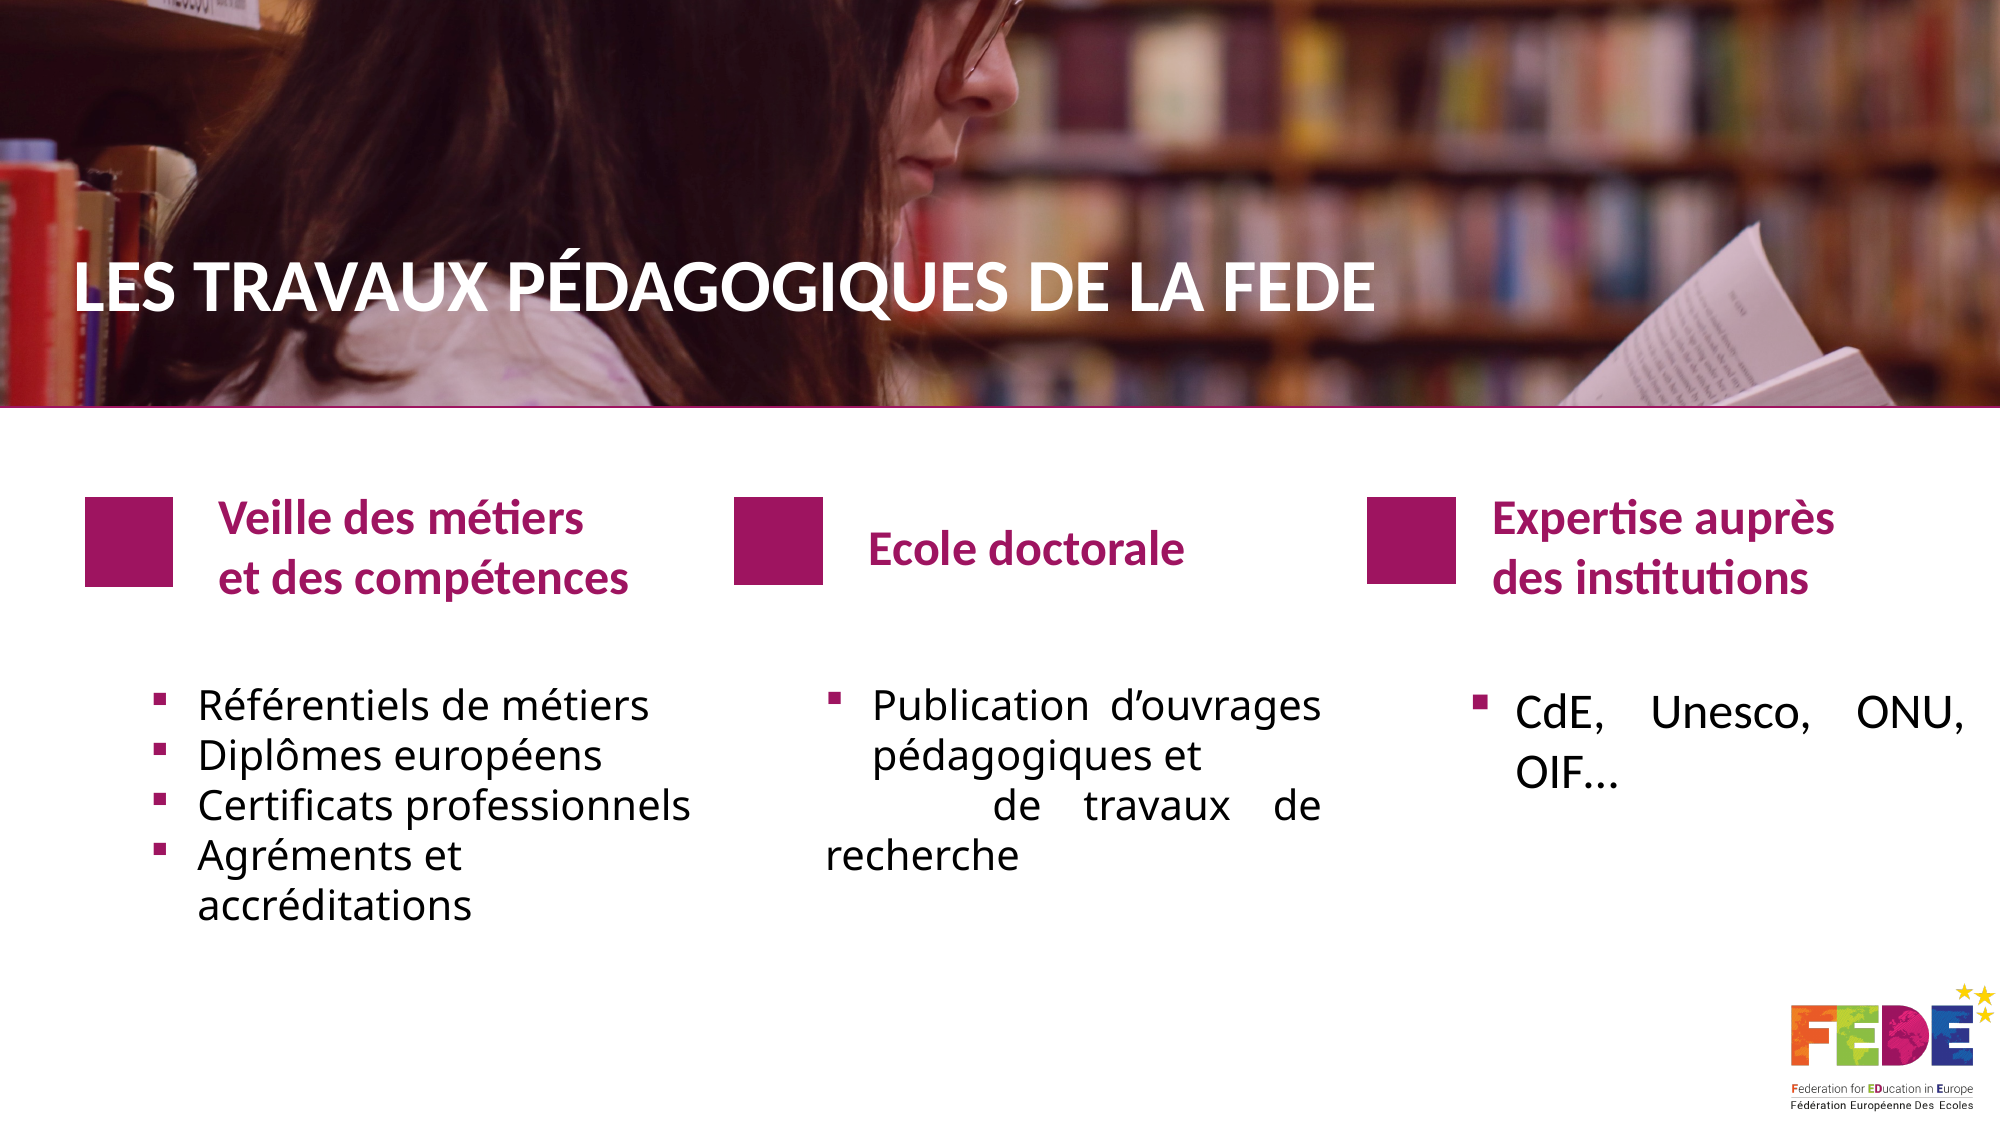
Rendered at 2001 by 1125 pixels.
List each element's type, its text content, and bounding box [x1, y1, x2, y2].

text_box Référentiels de métiers Diplômes européens Certificats professionnels Agréments et accréditations [60, 671, 755, 997]
text_box [1367, 497, 1456, 584]
text_box Ecole doctorale [853, 507, 1293, 583]
text_box [85, 497, 173, 587]
text_box Veille des métiers et des compétences [203, 477, 684, 613]
text_box Expertise auprès des institutions [1477, 477, 1943, 613]
picture [1790, 983, 1996, 1112]
text_box Publication d’ouvrages pédagogiques et de travaux de recherche [735, 671, 1337, 886]
text_box [734, 497, 823, 585]
picture [0, 0, 2000, 406]
text_box CdE, Unesco, ONU, OIF… [1379, 671, 1981, 806]
